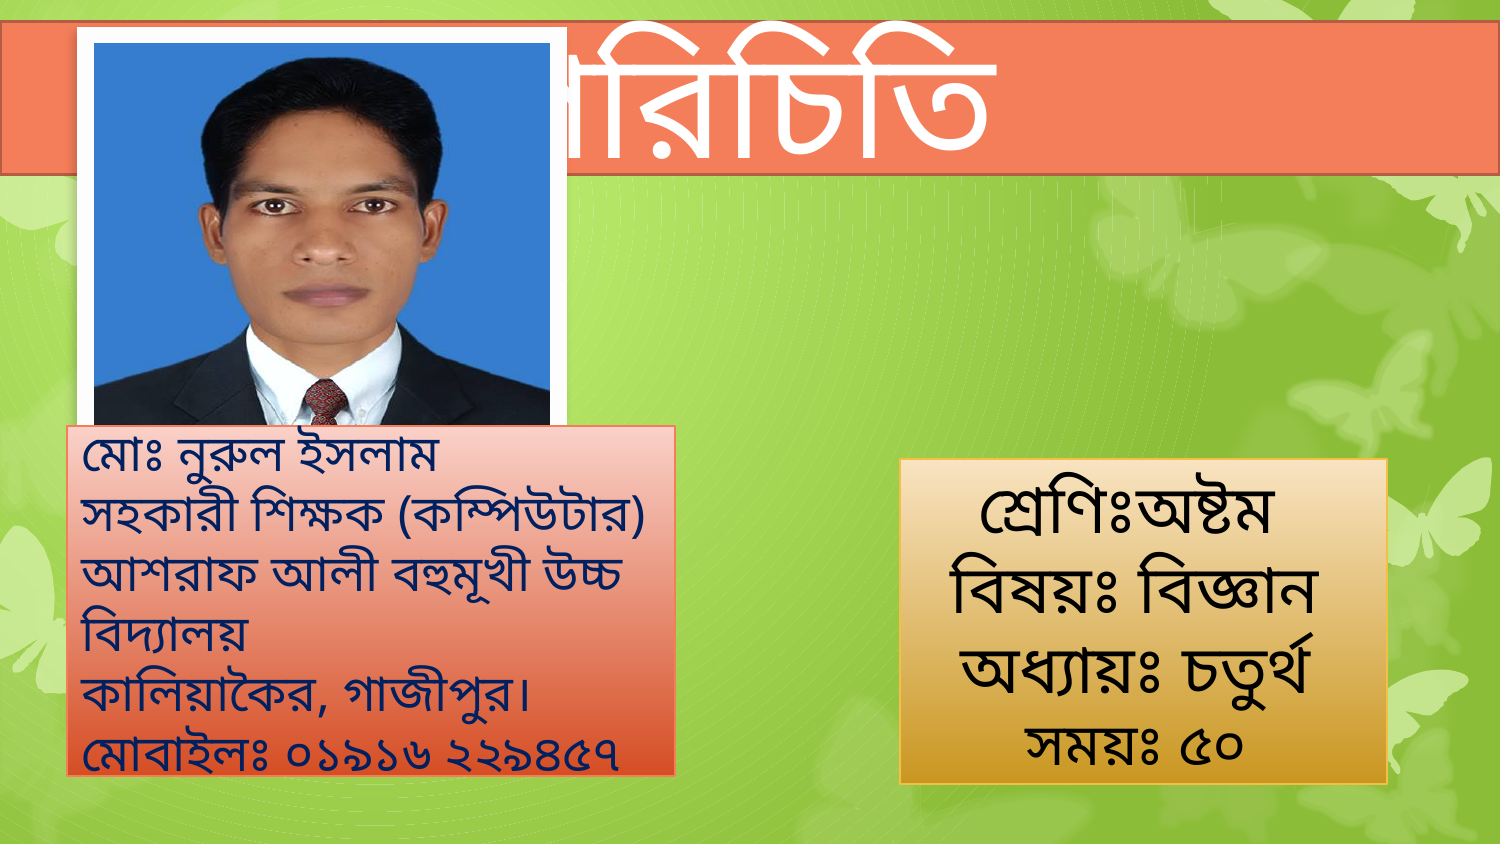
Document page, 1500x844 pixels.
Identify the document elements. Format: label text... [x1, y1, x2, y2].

text_box শ্রেণিঃঅষ্টম বিষয়ঃ বিজ্ঞান অধ্যায়ঃ চতুর্থ সময়ঃ ৫০ [899, 458, 1388, 785]
text_box মোঃ নুরুল ইসলাম সহকারী শিক্ষক (কম্পিউটার) আশরাফ আলী বহুমূখী উচ্চ বিদ্যালয় কালিয়াকৈর, গাজীপুর। মোবাইলঃ ০১৯১৬ ২২৯৪৫৭ [66, 425, 676, 777]
title পরিচিতি [0, 20, 1500, 176]
picture [93, 42, 551, 473]
